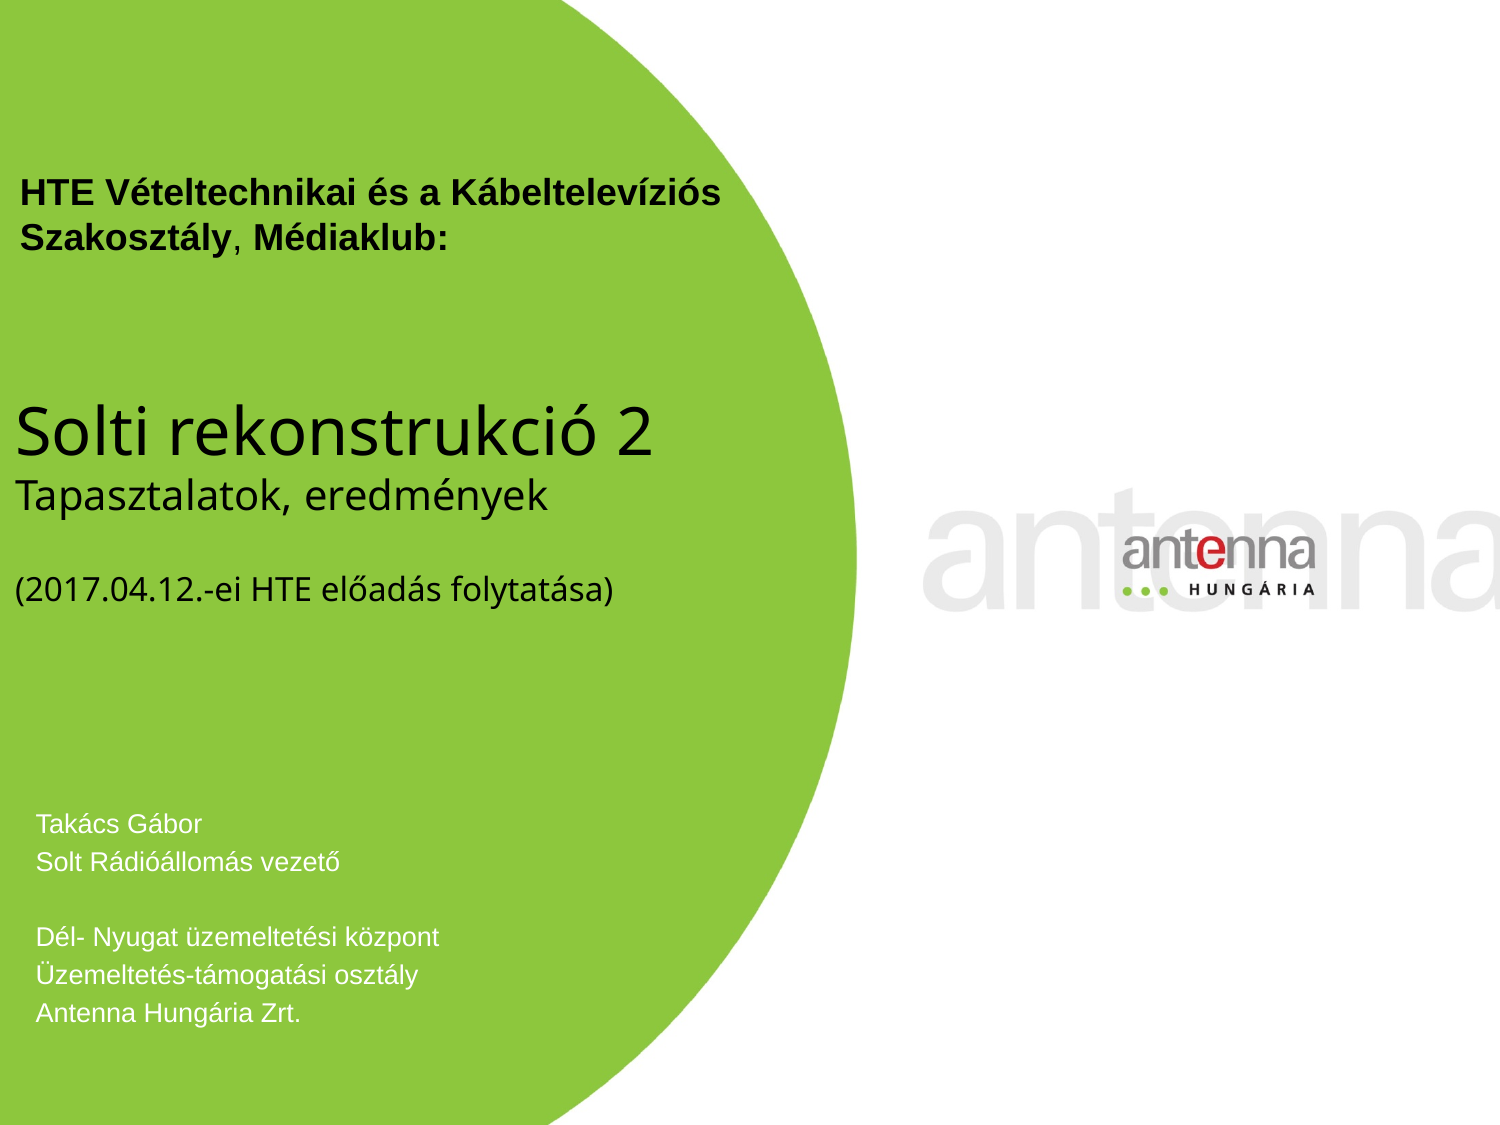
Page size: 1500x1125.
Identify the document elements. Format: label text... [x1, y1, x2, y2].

subtitle Takács Gábor Solt Rádióállomás vezető Dél- Nyugat üzemeltetési központ Üzemeltetés-támogatási osztály Antenna Hungária Zrt. [20, 798, 789, 1039]
picture [0, 0, 1500, 1125]
text_box HTE Vételtechnikai és a Kábeltelevíziós Szakosztály, Médiaklub: [5, 160, 755, 266]
title Solti rekonstrukció 2 Tapasztalatok, eredmények (2017.04.12.-ei HTE előadás folytatása) [0, 349, 809, 693]
